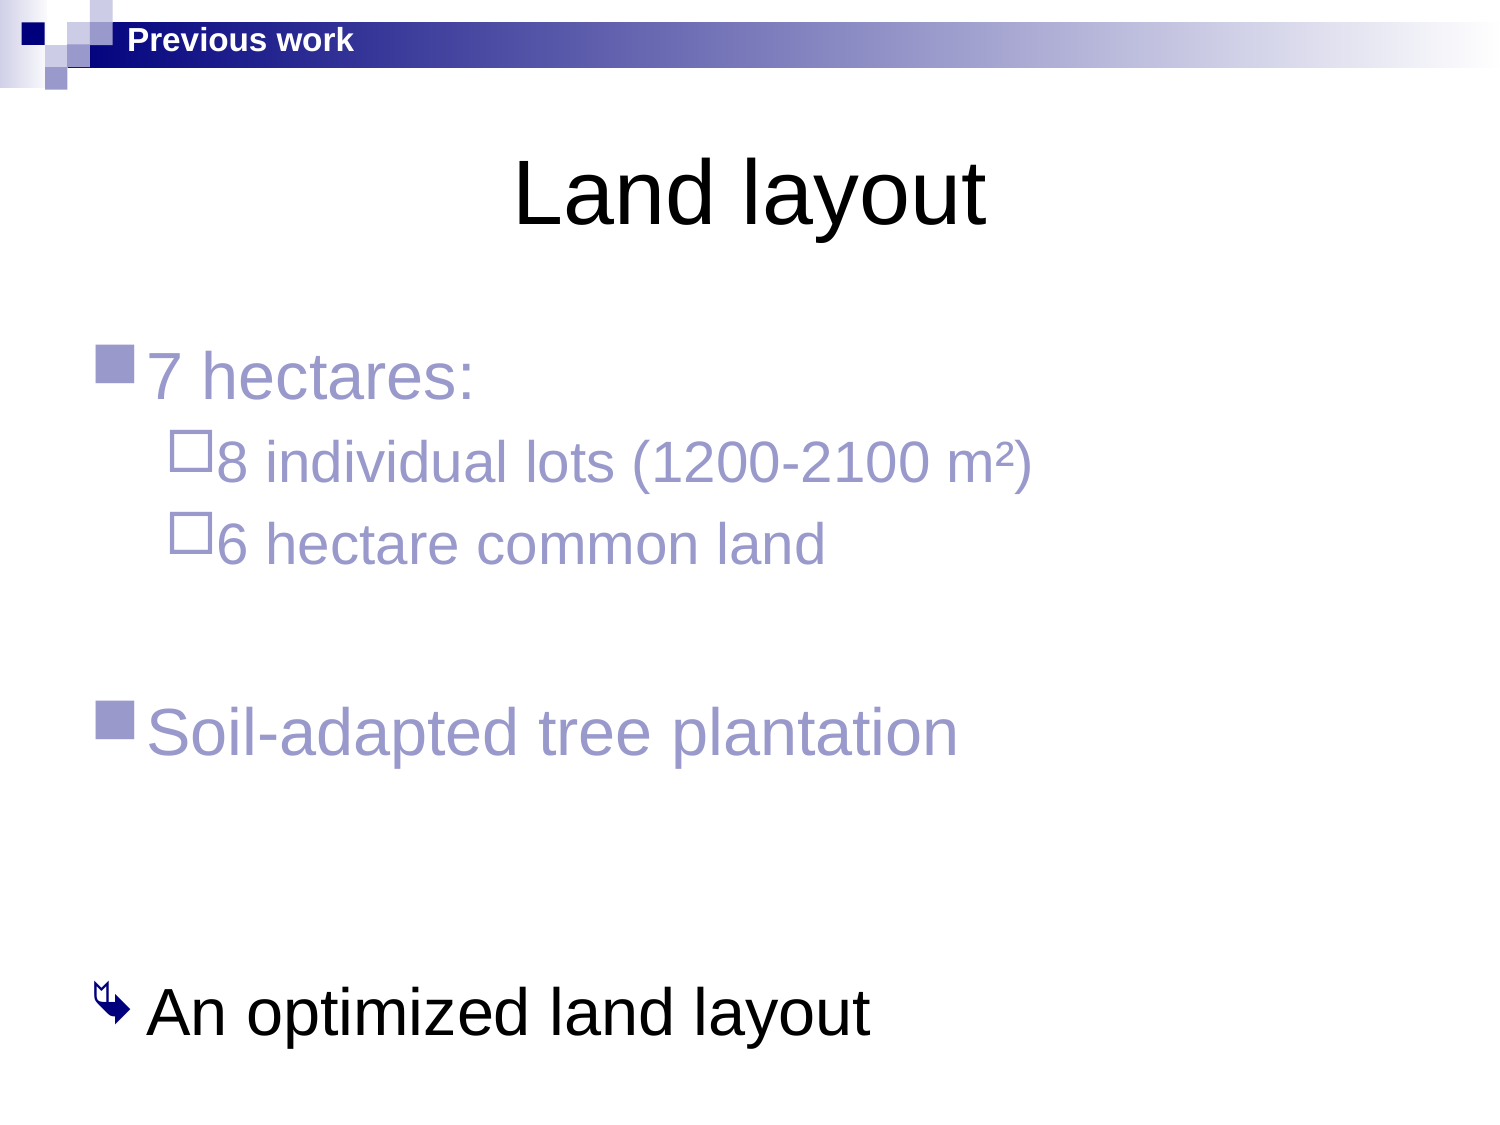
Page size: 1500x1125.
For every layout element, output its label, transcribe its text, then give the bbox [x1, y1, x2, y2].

list 7 hectares: 8 individual lots (1200-2100 m²) 6 hectare common land Soil-adapted tree plantation An optimized land layout [74, 324, 1426, 1125]
title Land layout [74, 74, 1426, 301]
text_box Previous work [112, 11, 1306, 66]
